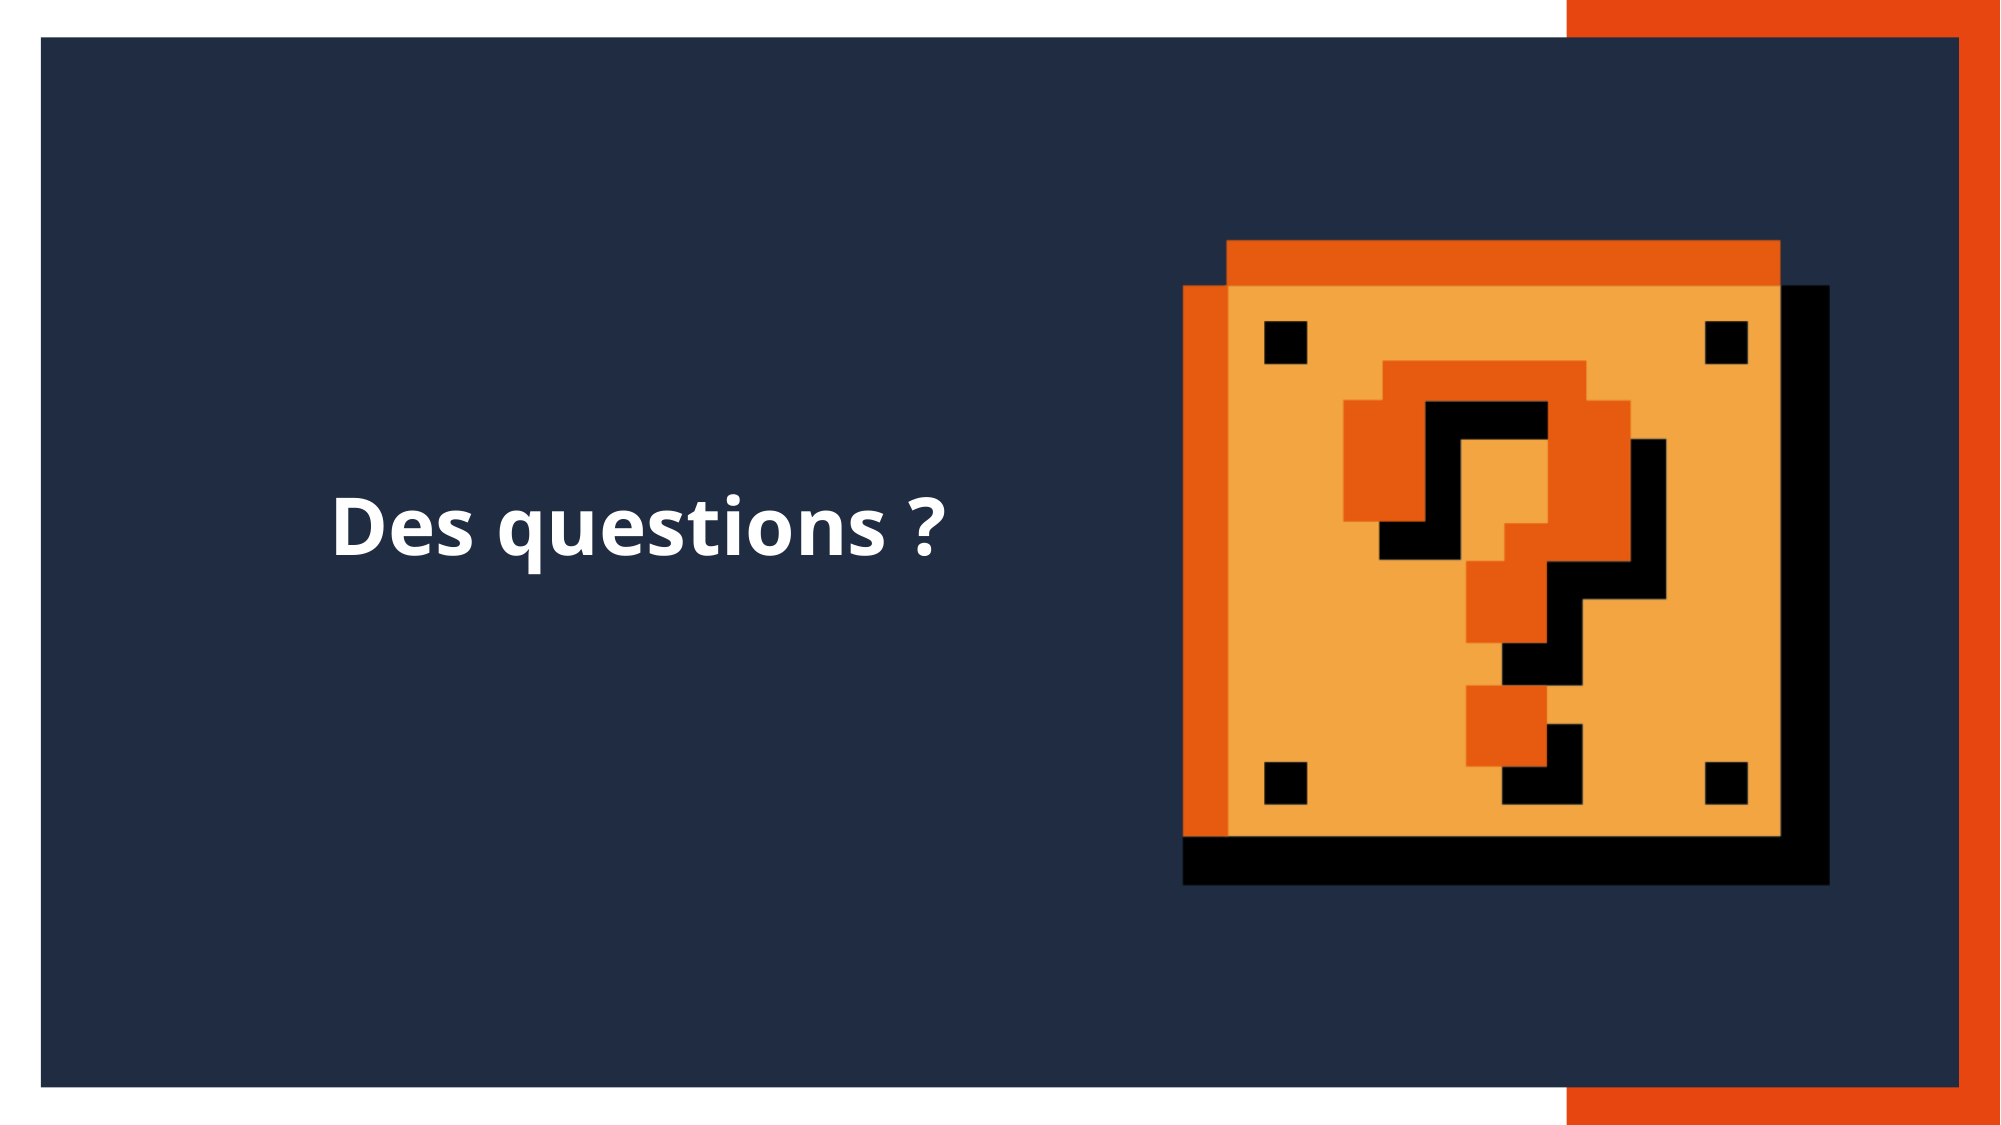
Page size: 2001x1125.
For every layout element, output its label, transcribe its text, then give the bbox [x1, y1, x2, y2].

picture [1181, 239, 1830, 886]
title Des questions ? [170, 306, 1046, 797]
